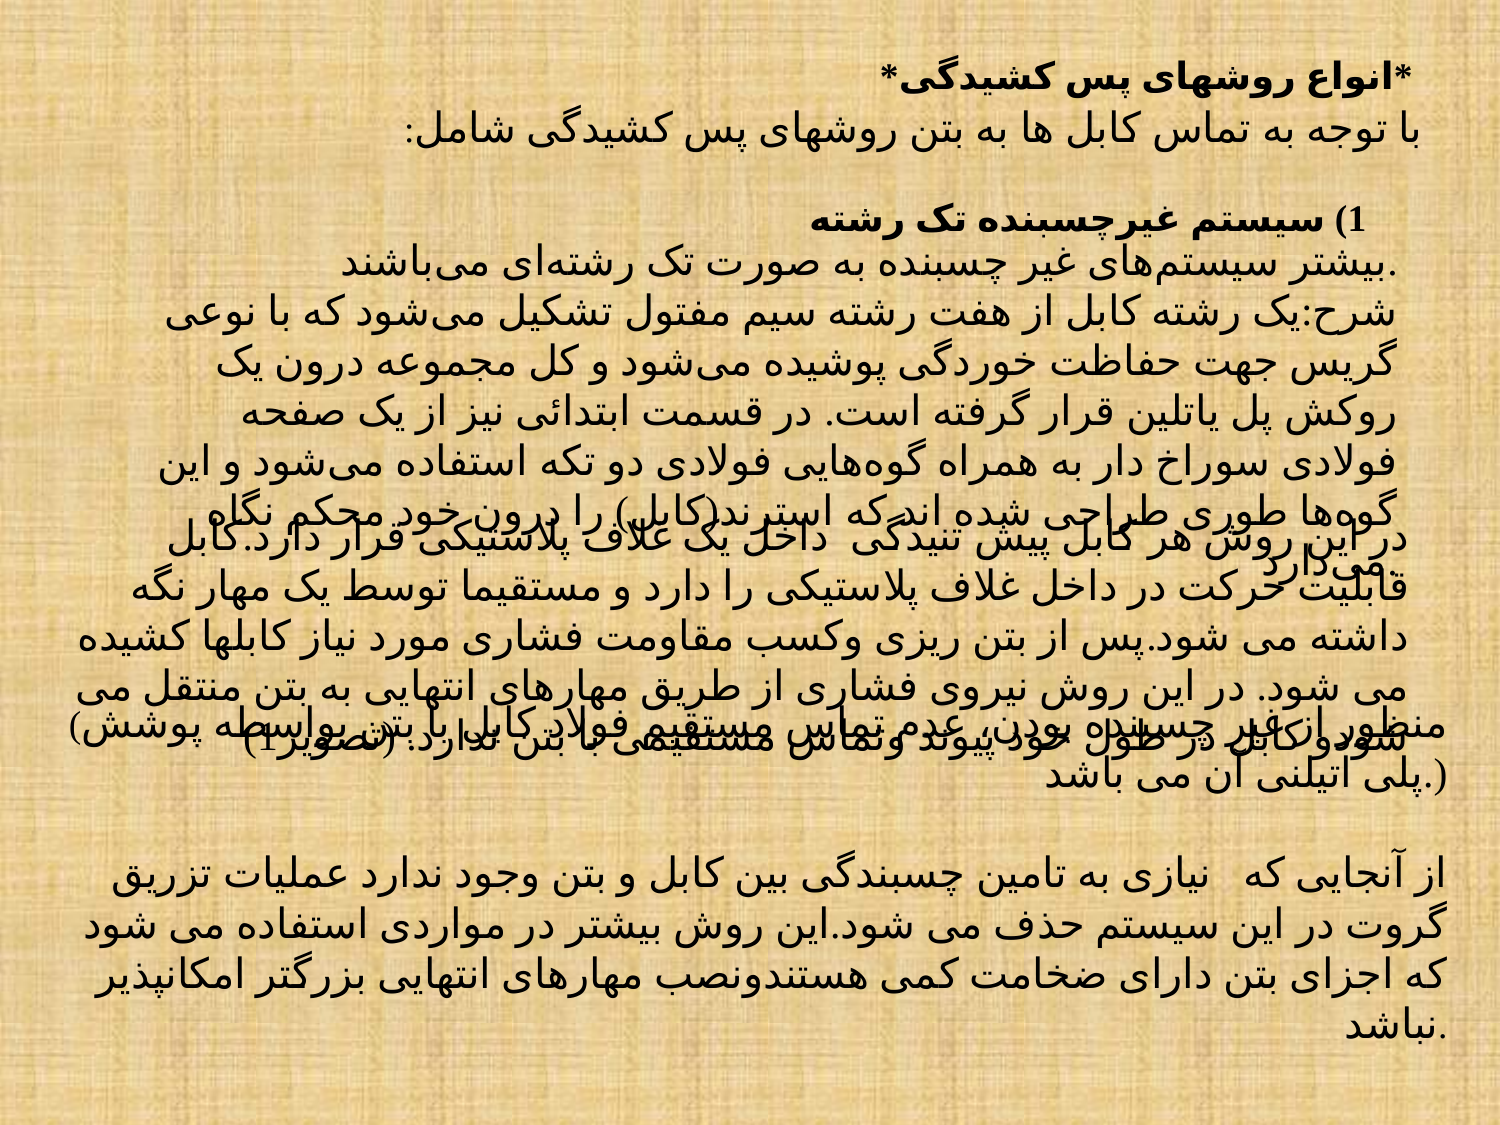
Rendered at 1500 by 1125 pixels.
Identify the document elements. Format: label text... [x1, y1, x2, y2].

text_box در این روش هر کابل پیش تنیدگی داخل یک غلاف پلاستیکی قرار دارد.کابل قابلیت حرکت در داخل غلاف پلاستیکی را دارد و مستقیما توسط یک مهار نگه داشته می شود.پس از بتن ریزی وکسب مقاومت فشاری مورد نیاز کابلها کشیده می شود. در این روش نیروی فشاری از طریق مهارهای انتهایی به بتن منتقل می شودو کابل در طول خود پیوند وتماس مستقیمی با بتن ندارد. (تصویر1) [37, 501, 1425, 766]
text_box بیشتر سیستم‌های غیر چسبنده به صورت تک رشته‌ای می‌باشند. شرح:یک رشته کابل از هفت رشته سیم مفتول تشکیل می‌شود که با نوعی گریس جهت حفاظت خوردگی پوشیده می‌شود و کل مجموعه درون یک روکش پل یاتلین قرار گرفته است. در قسمت ابتدائی نیز از یک صفحه فولادی سوراخ دار به همراه گوه‌هایی فولادی دو تکه استفاده می‌شود و این گوه‌ها طوری طراحی شده اند که استرند(کابل) را درون خود محکم نگاه می‌دارد. [124, 226, 1413, 501]
picture [0, 0, 1500, 1125]
list *انواع روشهای پس کشیدگی* با توجه به تماس کابل ها به بتن روشهای پس کشیدگی شامل: 1) سیستم غیرچسبنده تک رشته [62, 50, 1438, 688]
text_box (منظور از غیر چسبنده بودن، عدم تماس مستقیم فولاد کابل با بتن بواسطه پوشش پلی اتیلنی آن می باشد.) از آنجایی که نیازی به تامین چسبندگی بین کابل و بتن وجود ندارد عملیات تزریق گروت در این سیستم حذف می شود.این روش بیشتر در مواردی استفاده می شود که اجزای بتن دارای ضخامت کمی هستندونصب مهارهای انتهایی بزرگتر امکانپذیر نباشد. [49, 688, 1463, 1054]
